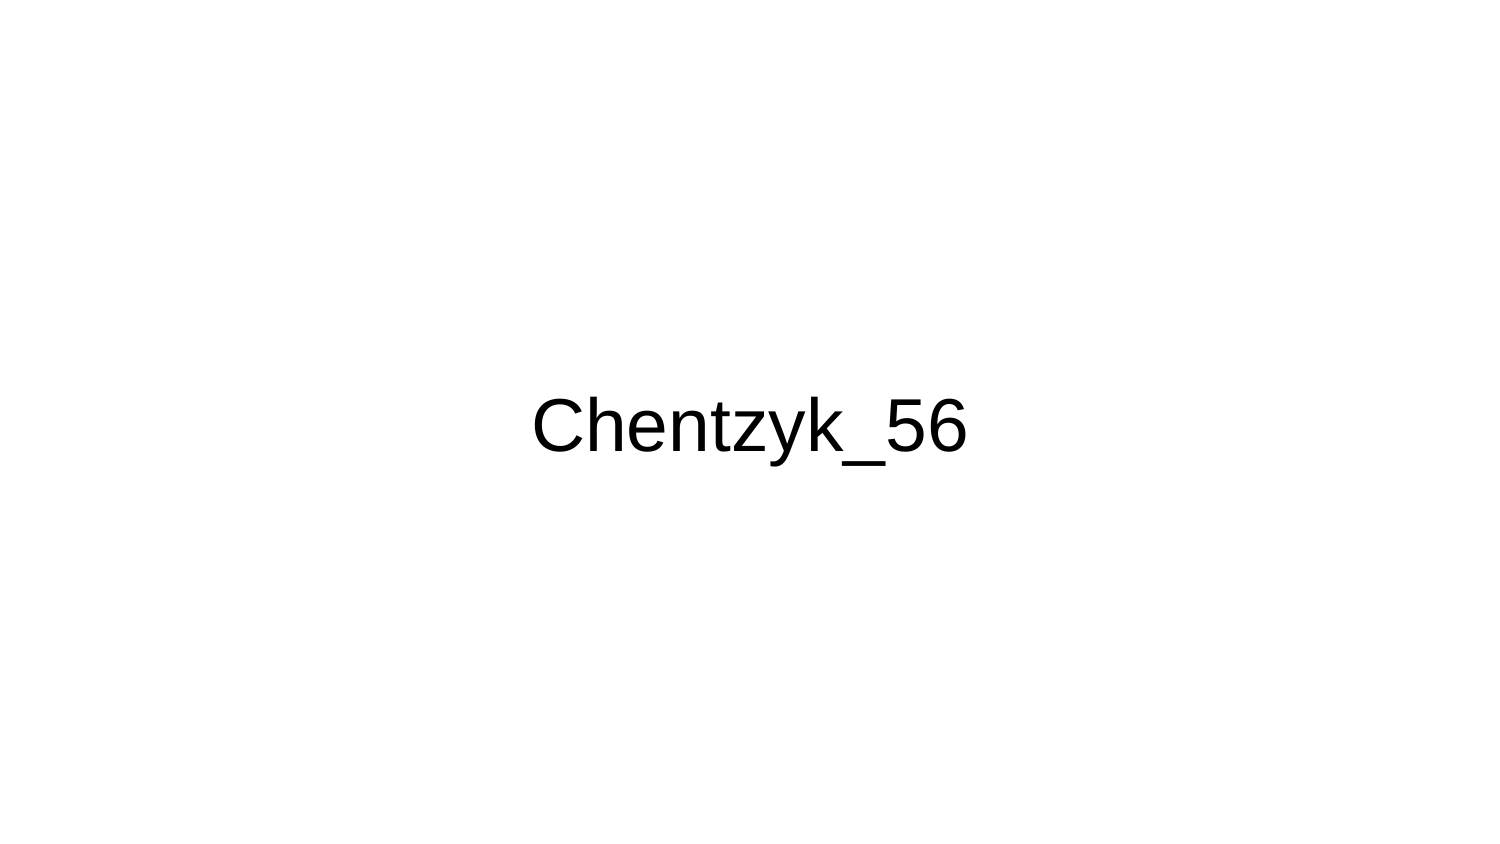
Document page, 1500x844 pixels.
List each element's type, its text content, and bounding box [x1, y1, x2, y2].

title Chentzyk_56 [51, 352, 1449, 491]
